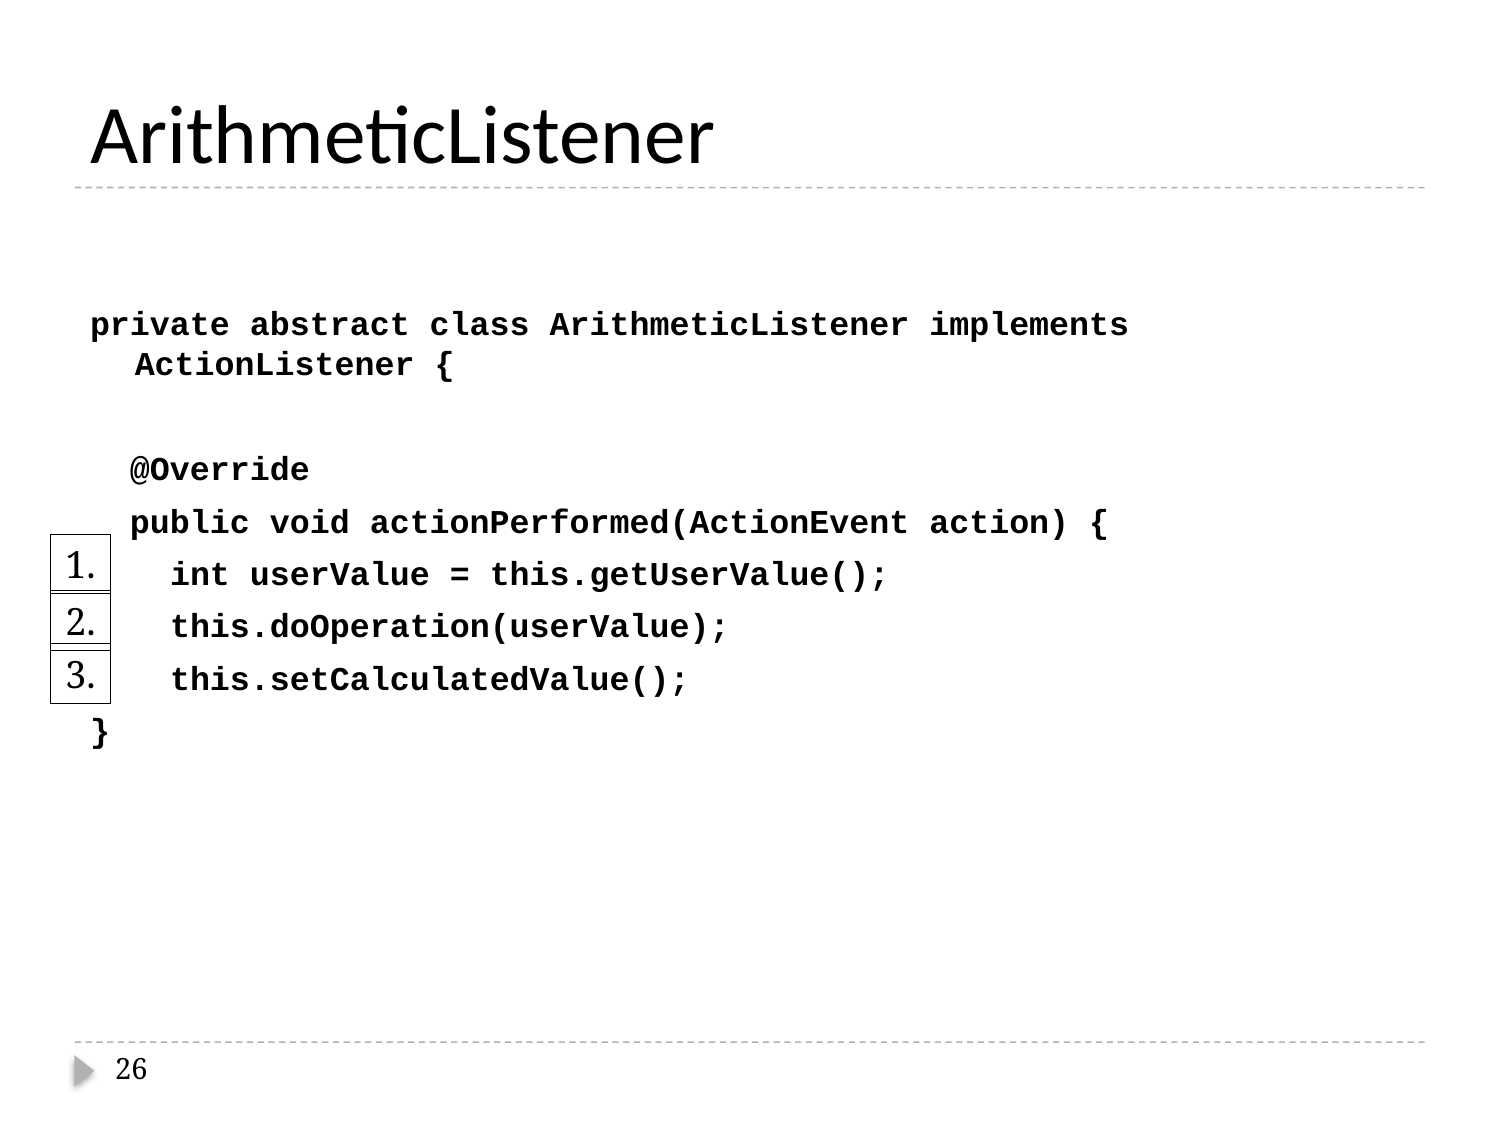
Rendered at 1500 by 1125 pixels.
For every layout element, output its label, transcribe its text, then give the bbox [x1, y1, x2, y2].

text_box 1. [50, 534, 111, 590]
title ArithmeticListener [75, 24, 1425, 188]
text_box 3. [50, 643, 111, 704]
text_box 2. [50, 590, 111, 643]
slide_number 26 [100, 1042, 426, 1103]
list private abstract class ArithmeticListener implements ActionListener { @Override public void actionPerformed(ActionEvent action) { int userValue = this.getUserValue(); this.doOperation(userValue); this.setCalculatedValue(); } [75, 200, 1425, 1010]
